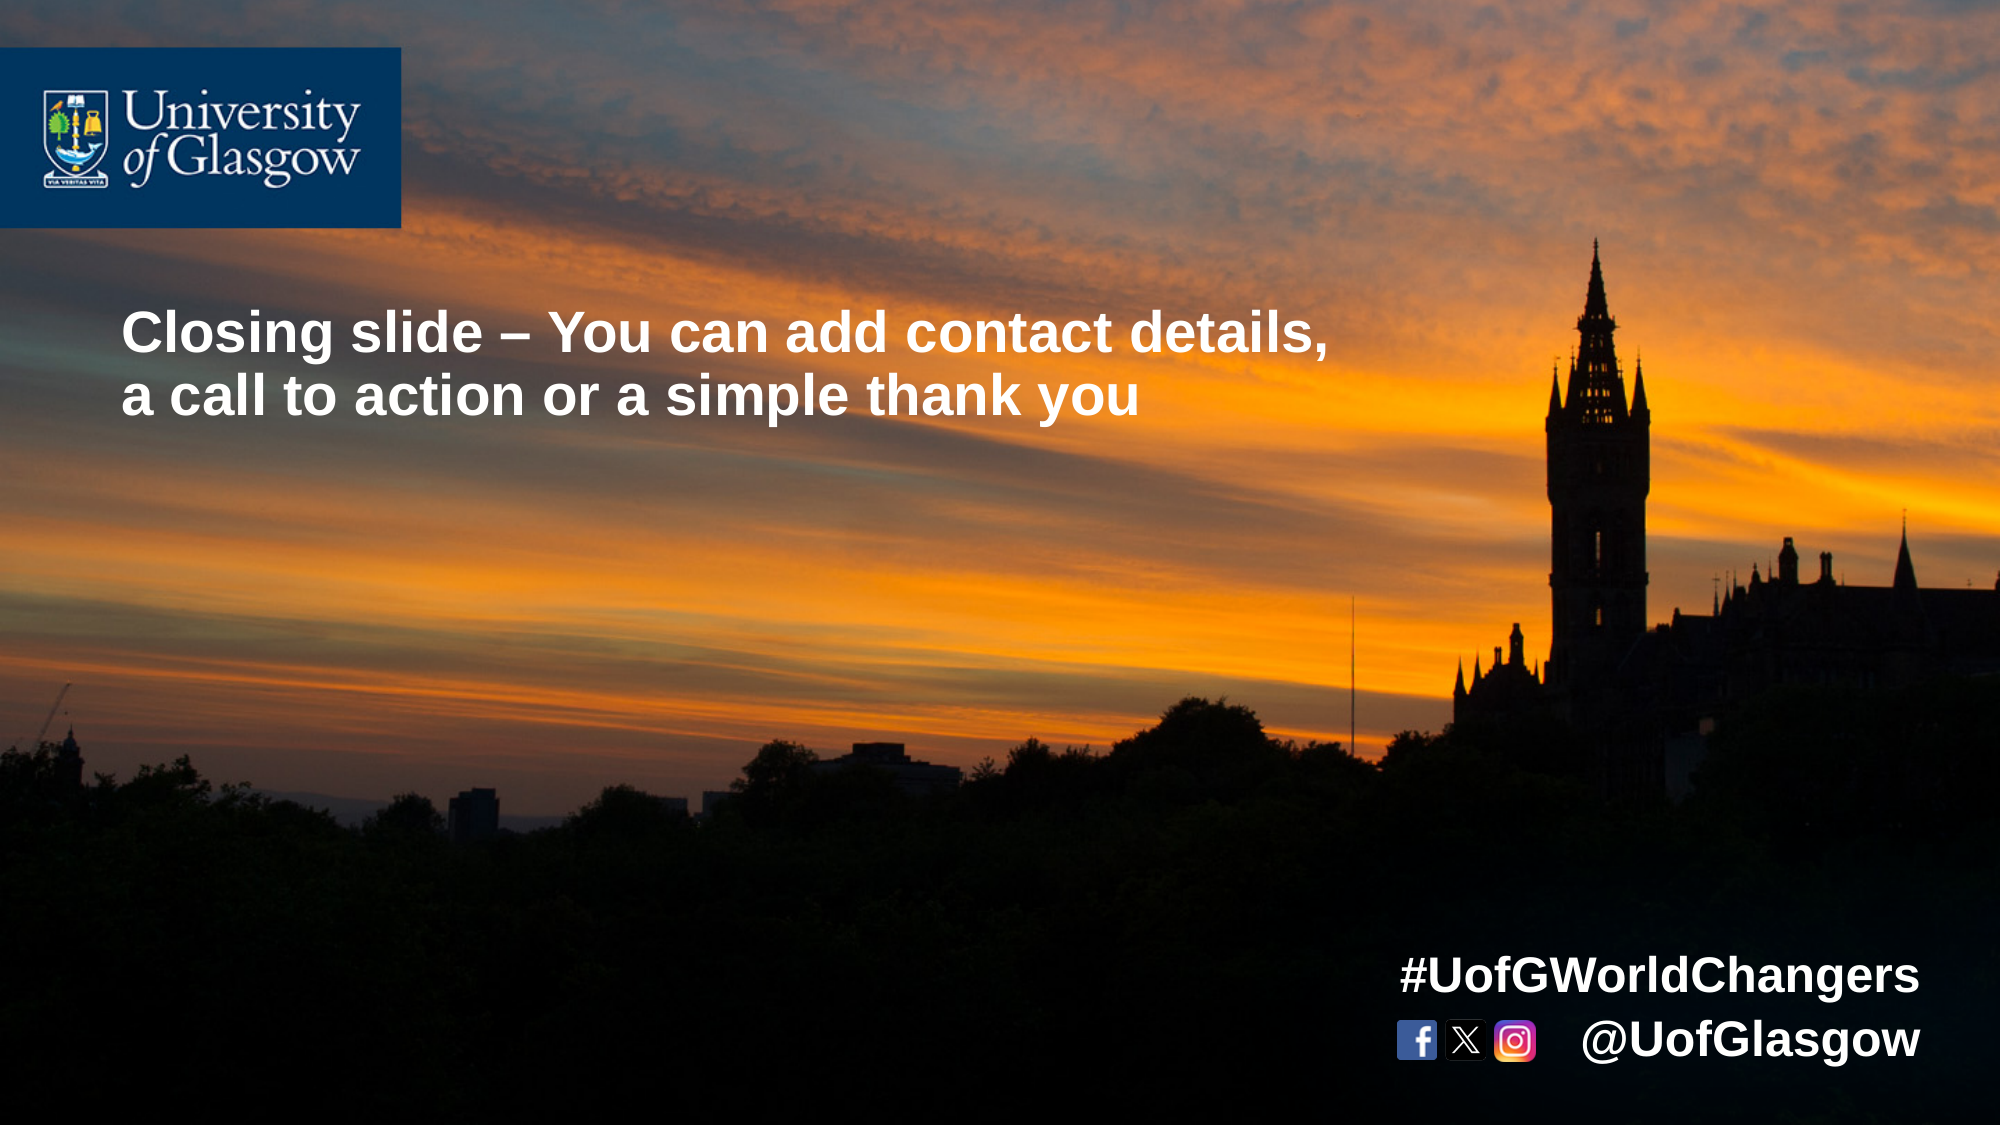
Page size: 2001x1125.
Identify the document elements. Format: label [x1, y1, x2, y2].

text_box [1375, 934, 1936, 1076]
picture [0, 0, 2000, 1125]
